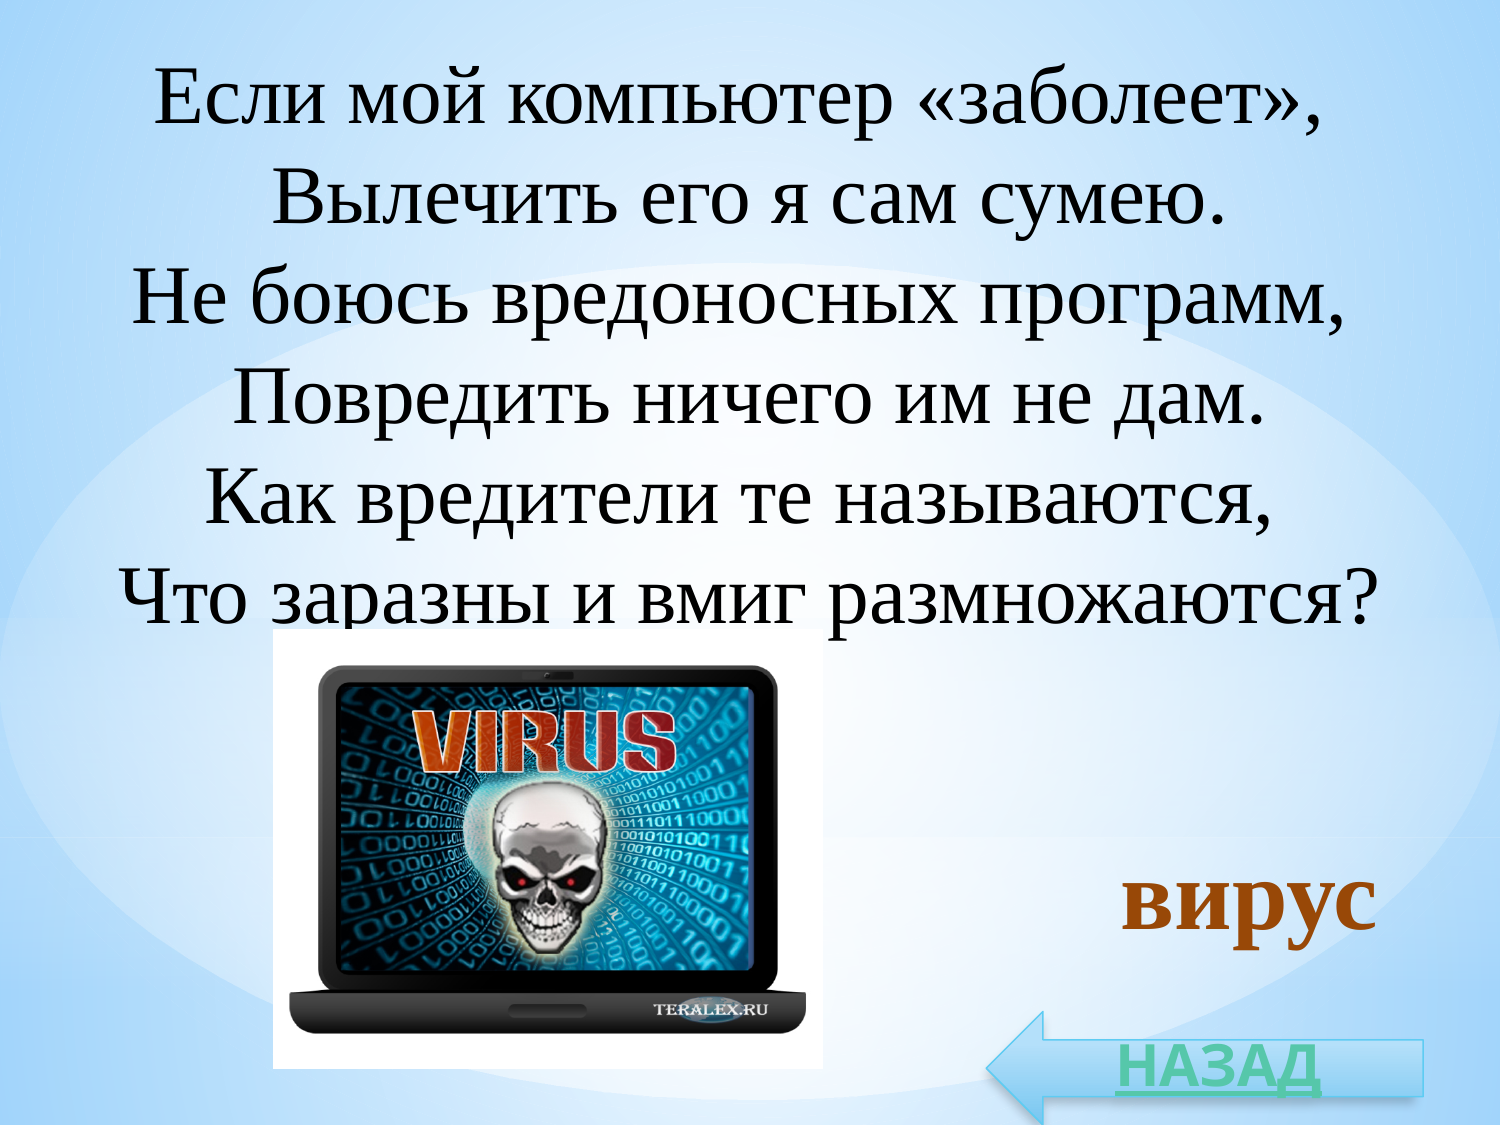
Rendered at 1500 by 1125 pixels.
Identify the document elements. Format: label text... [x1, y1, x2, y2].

picture [273, 629, 823, 1069]
text_box Если мой компьютер «заболеет», Вылечить его я сам сумею. Не боюсь вредоносных программ, Повредить ничего им не дам. Как вредители те называются, Что заразны и вмиг размножаются? [0, 32, 1500, 648]
text_box вирус [1105, 822, 1393, 958]
text_box НАЗАД [985, 1010, 1424, 1125]
